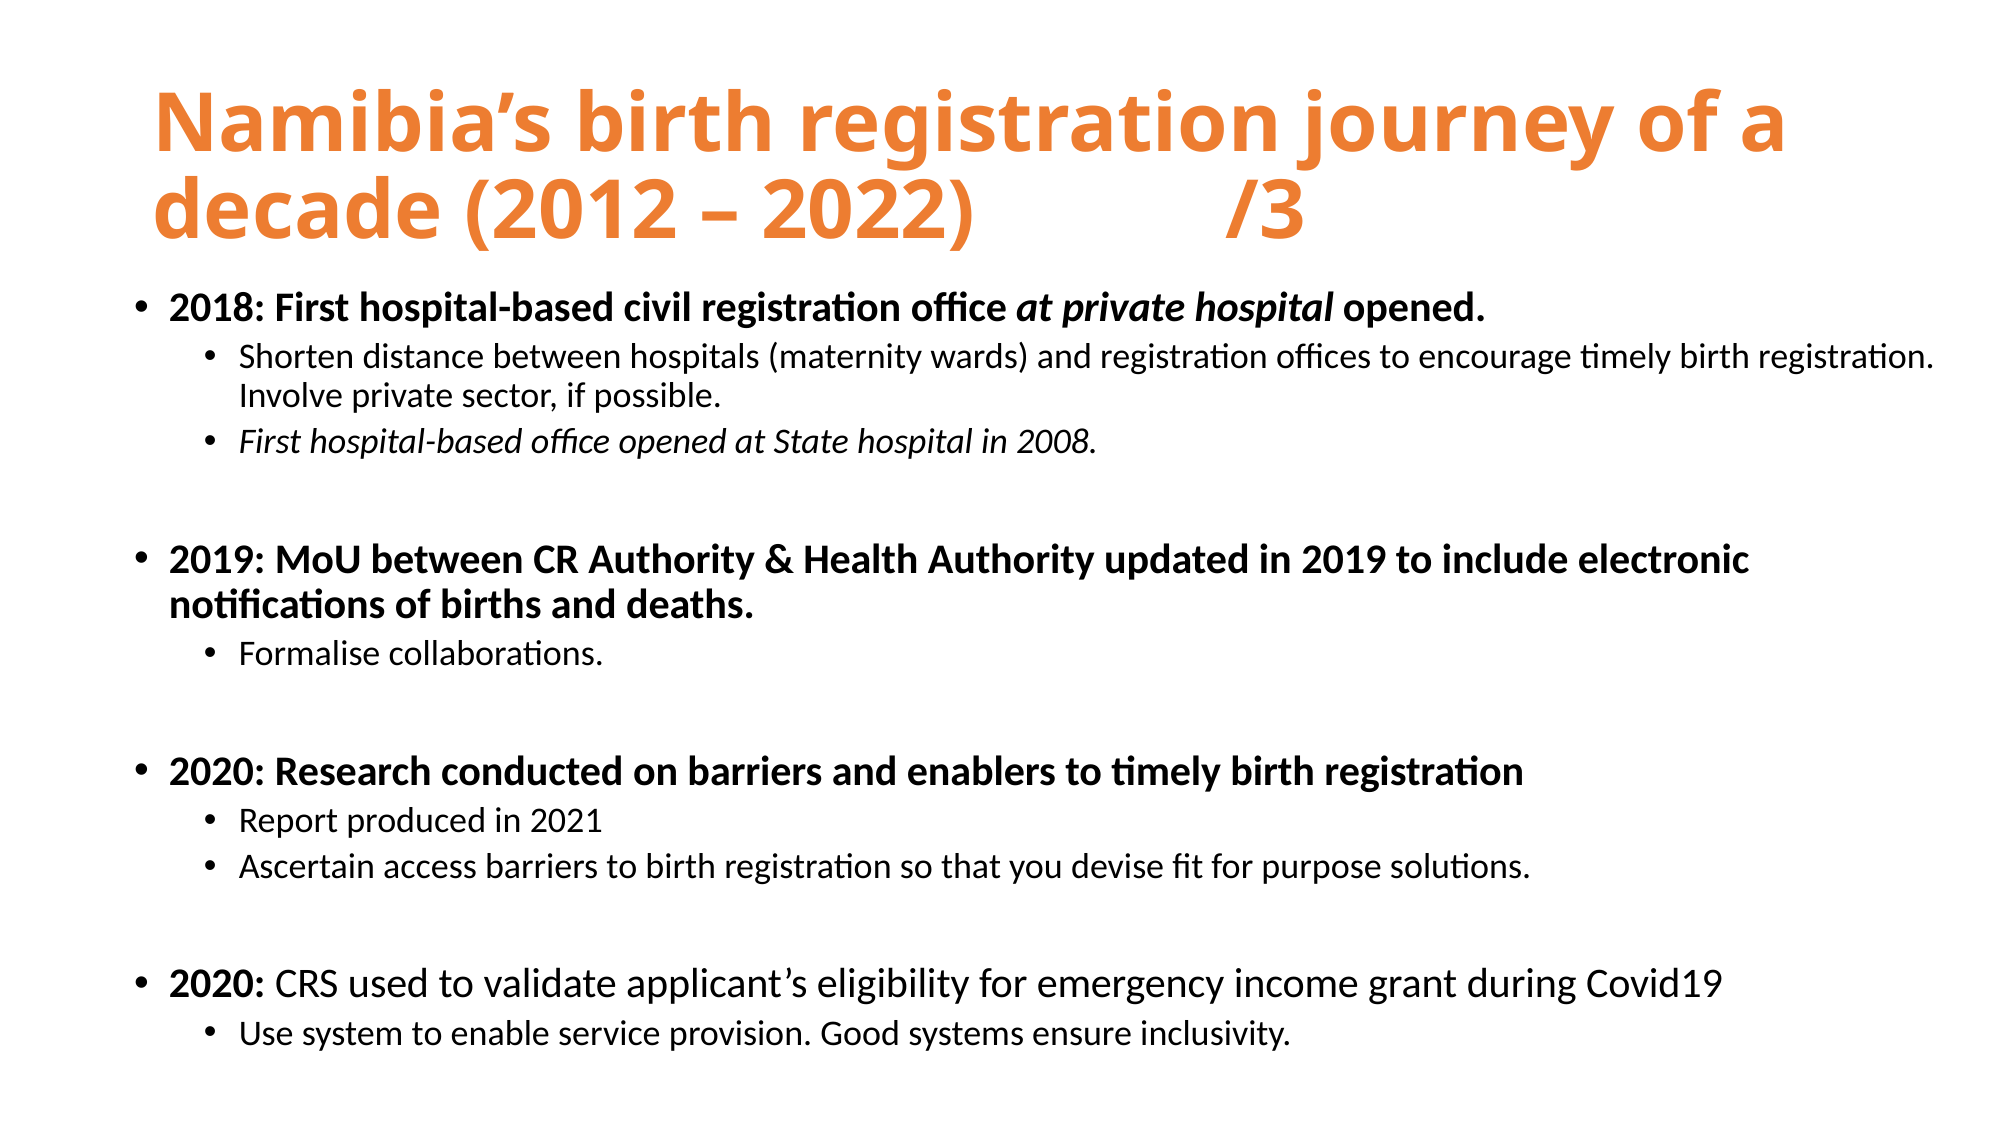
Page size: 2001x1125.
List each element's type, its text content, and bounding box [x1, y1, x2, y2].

title Namibia’s birth registration journey of a decade (2012 – 2022) /3 [137, 59, 1824, 219]
list 2018: First hospital-based civil registration office at private hospital opened. Shorten distance between hospitals (maternity wards) and registration offices to encourage timely birth registration. Involve private sector, if possible. First hospital-based office opened at State hospital in 2008. 2019: MoU between CR Authority & Health Authority updated in 2019 to include electronic notifications of births and deaths. Formalise collaborations. 2020: Research conducted on barriers and enablers to timely birth registration Report produced in 2021 Ascertain access barriers to birth registration so that you devise fit for purpose solutions. 2020: CRS used to validate applicant’s eligibility for emergency income grant during Covid19 Use system to enable service provision. Good systems ensure inclusivity. [119, 219, 1982, 1066]
